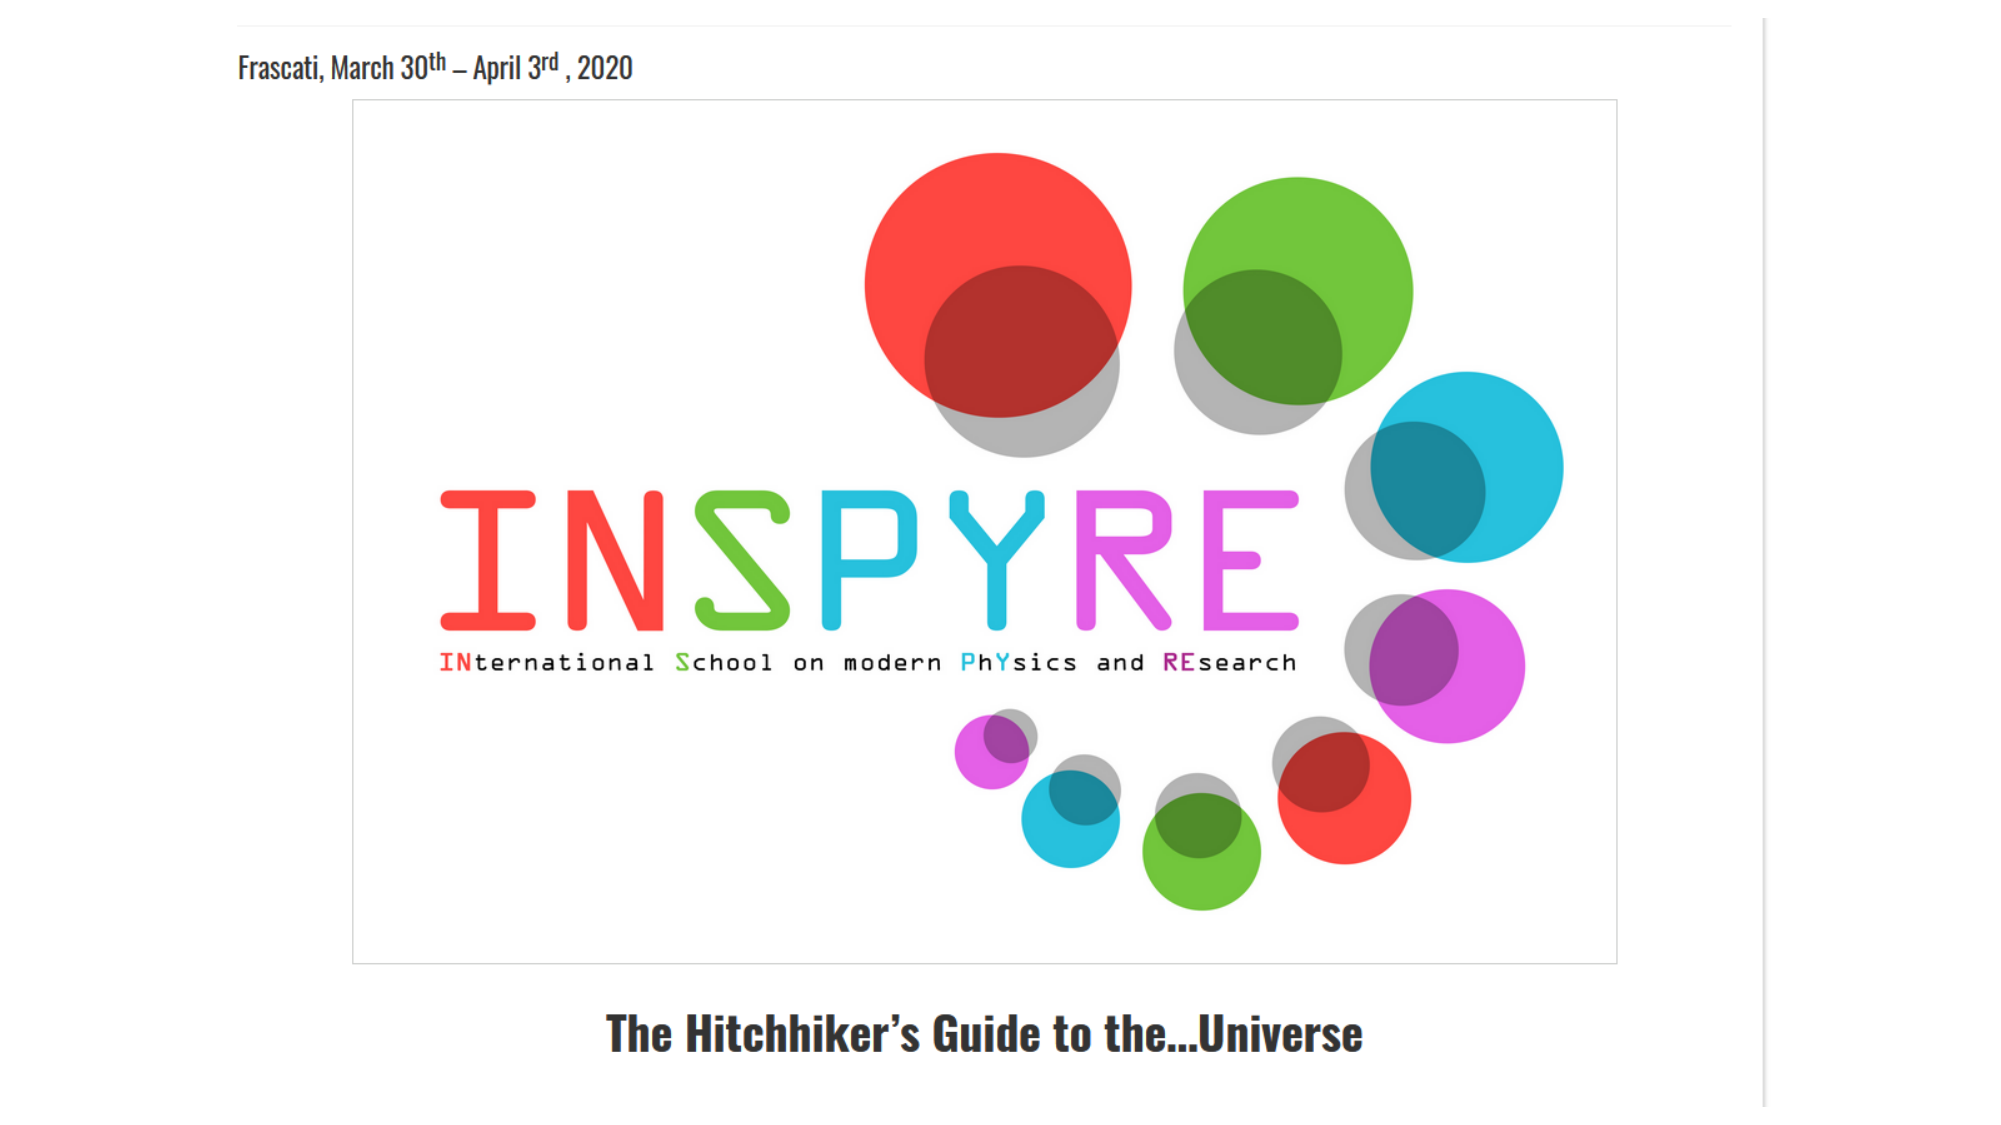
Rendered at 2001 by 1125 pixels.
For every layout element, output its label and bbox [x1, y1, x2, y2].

picture [216, 17, 1784, 1107]
